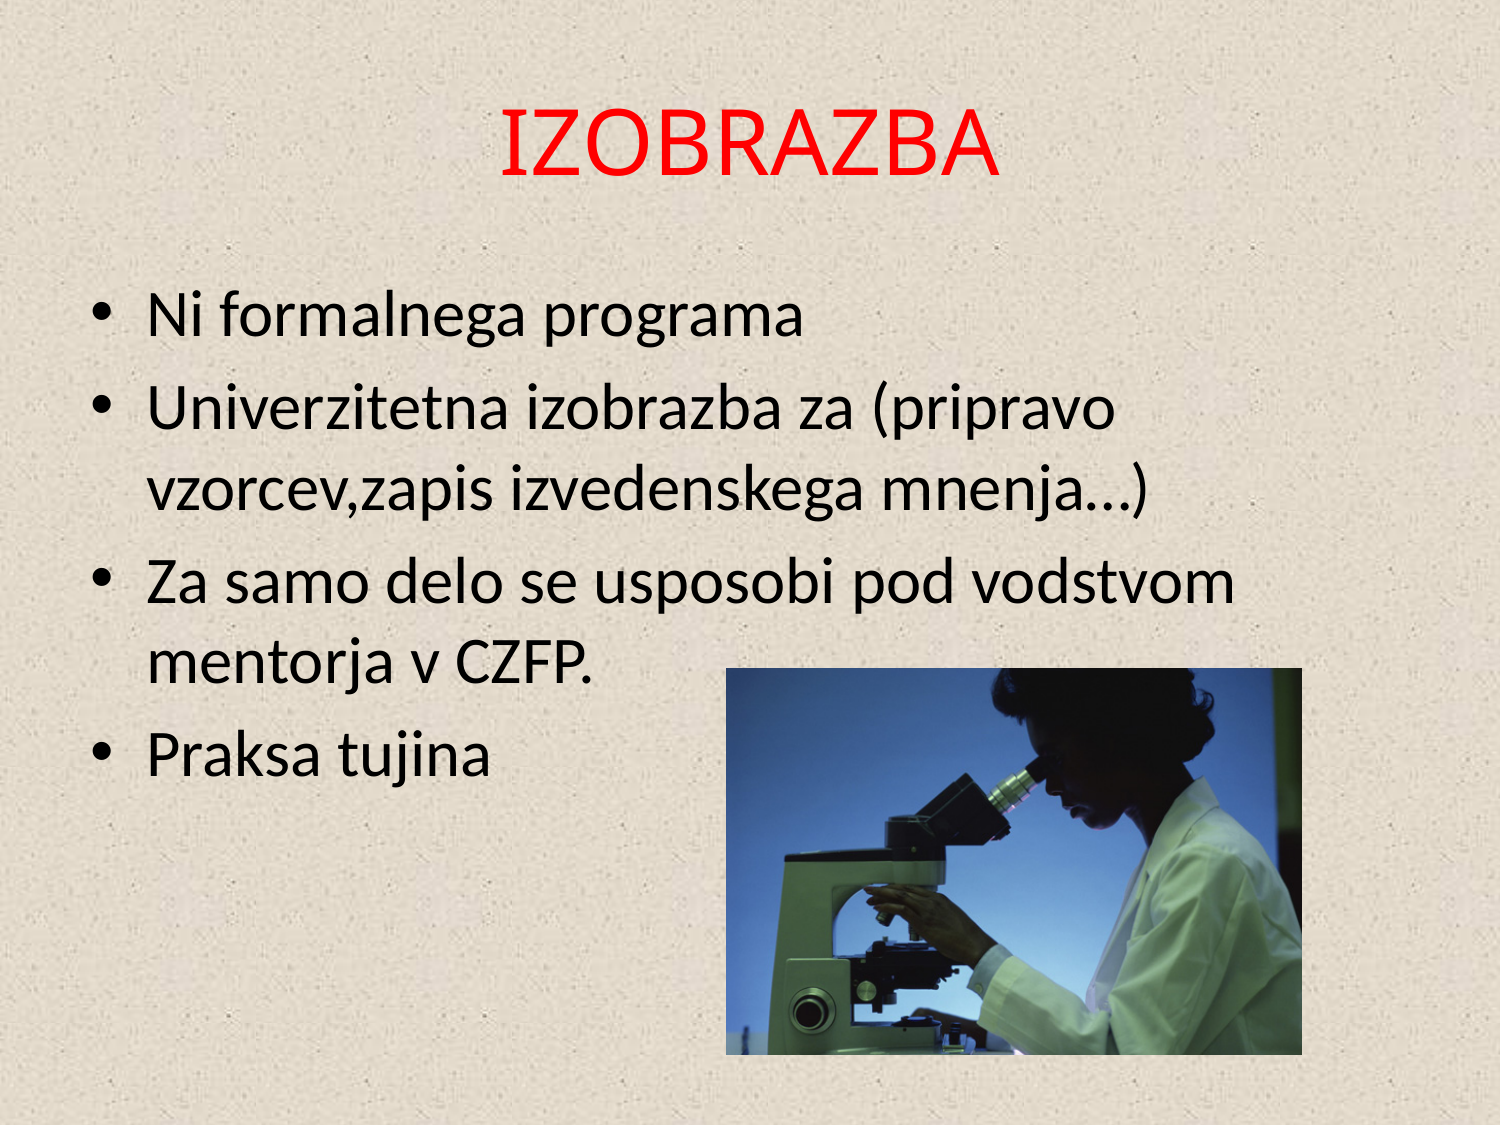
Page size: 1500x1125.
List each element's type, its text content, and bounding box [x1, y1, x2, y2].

title IZOBRAZBA [75, 45, 1425, 233]
list Ni formalnega programa Univerzitetna izobrazba za (pripravo vzorcev,zapis izvedenskega mnenja…) Za samo delo se usposobi pod vodstvom mentorja v CZFP. Praksa tujina [75, 262, 1425, 1005]
picture [0, 0, 1500, 1125]
